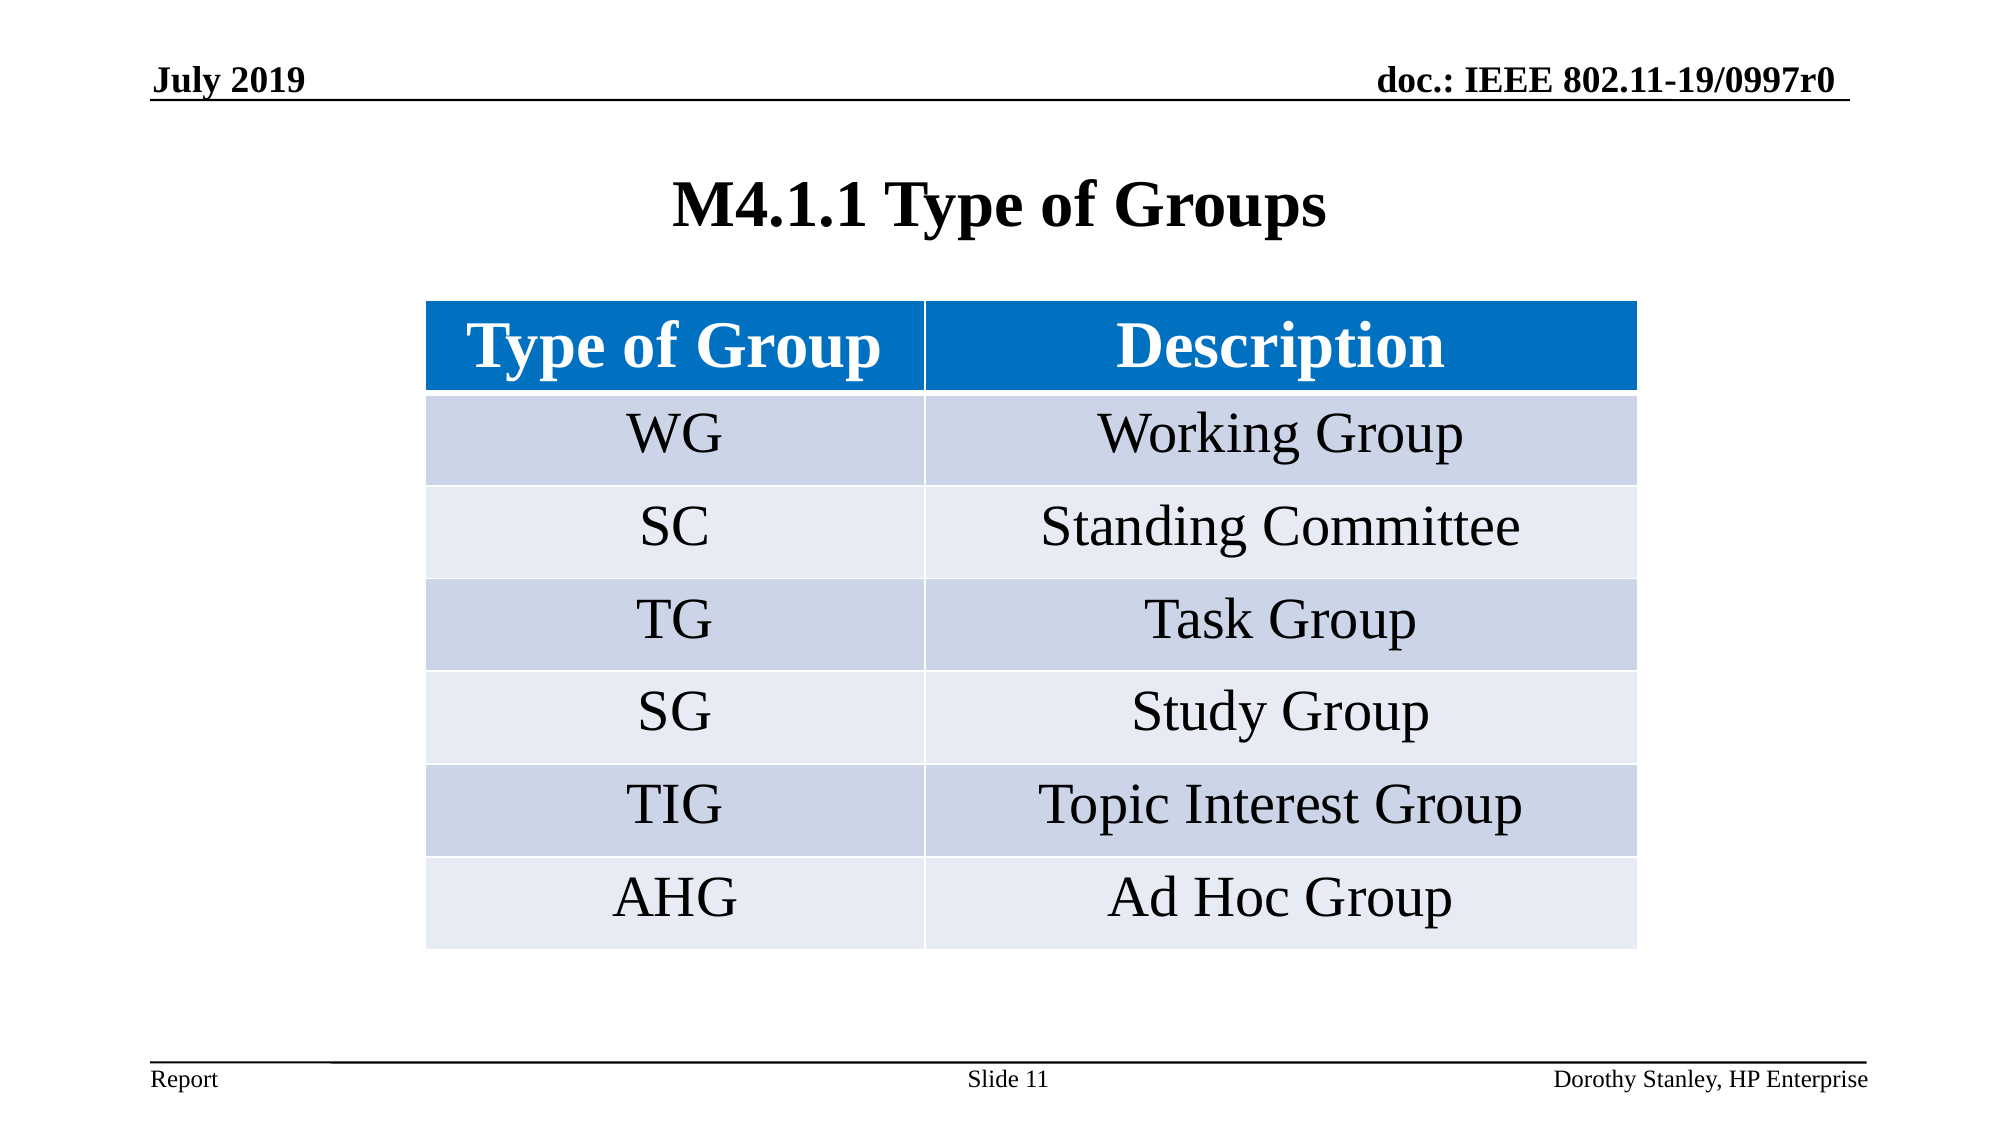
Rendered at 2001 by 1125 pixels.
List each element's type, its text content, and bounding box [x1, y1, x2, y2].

table_cell WG [426, 396, 924, 485]
title M4.1.1 Type of Groups [150, 112, 1850, 288]
table_cell Topic Interest Group [926, 765, 1637, 856]
footer Dorothy Stanley, HP Enterprise [1512, 1061, 1869, 1093]
table_header Description [926, 301, 1637, 390]
table_header Type of Group [426, 301, 924, 390]
table_cell Study Group [926, 672, 1637, 763]
table_cell Task Group [926, 579, 1637, 670]
table_cell SG [426, 672, 924, 763]
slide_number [152, 54, 406, 101]
slide_number Slide 11 [964, 1061, 1053, 1093]
table_cell TG [426, 579, 924, 670]
table_cell Working Group [926, 396, 1637, 485]
table_cell SC [426, 487, 924, 578]
table_cell AHG [426, 858, 924, 949]
table_cell Ad Hoc Group [926, 858, 1637, 949]
table_cell TIG [426, 765, 924, 856]
table_cell Standing Committee [926, 487, 1637, 578]
